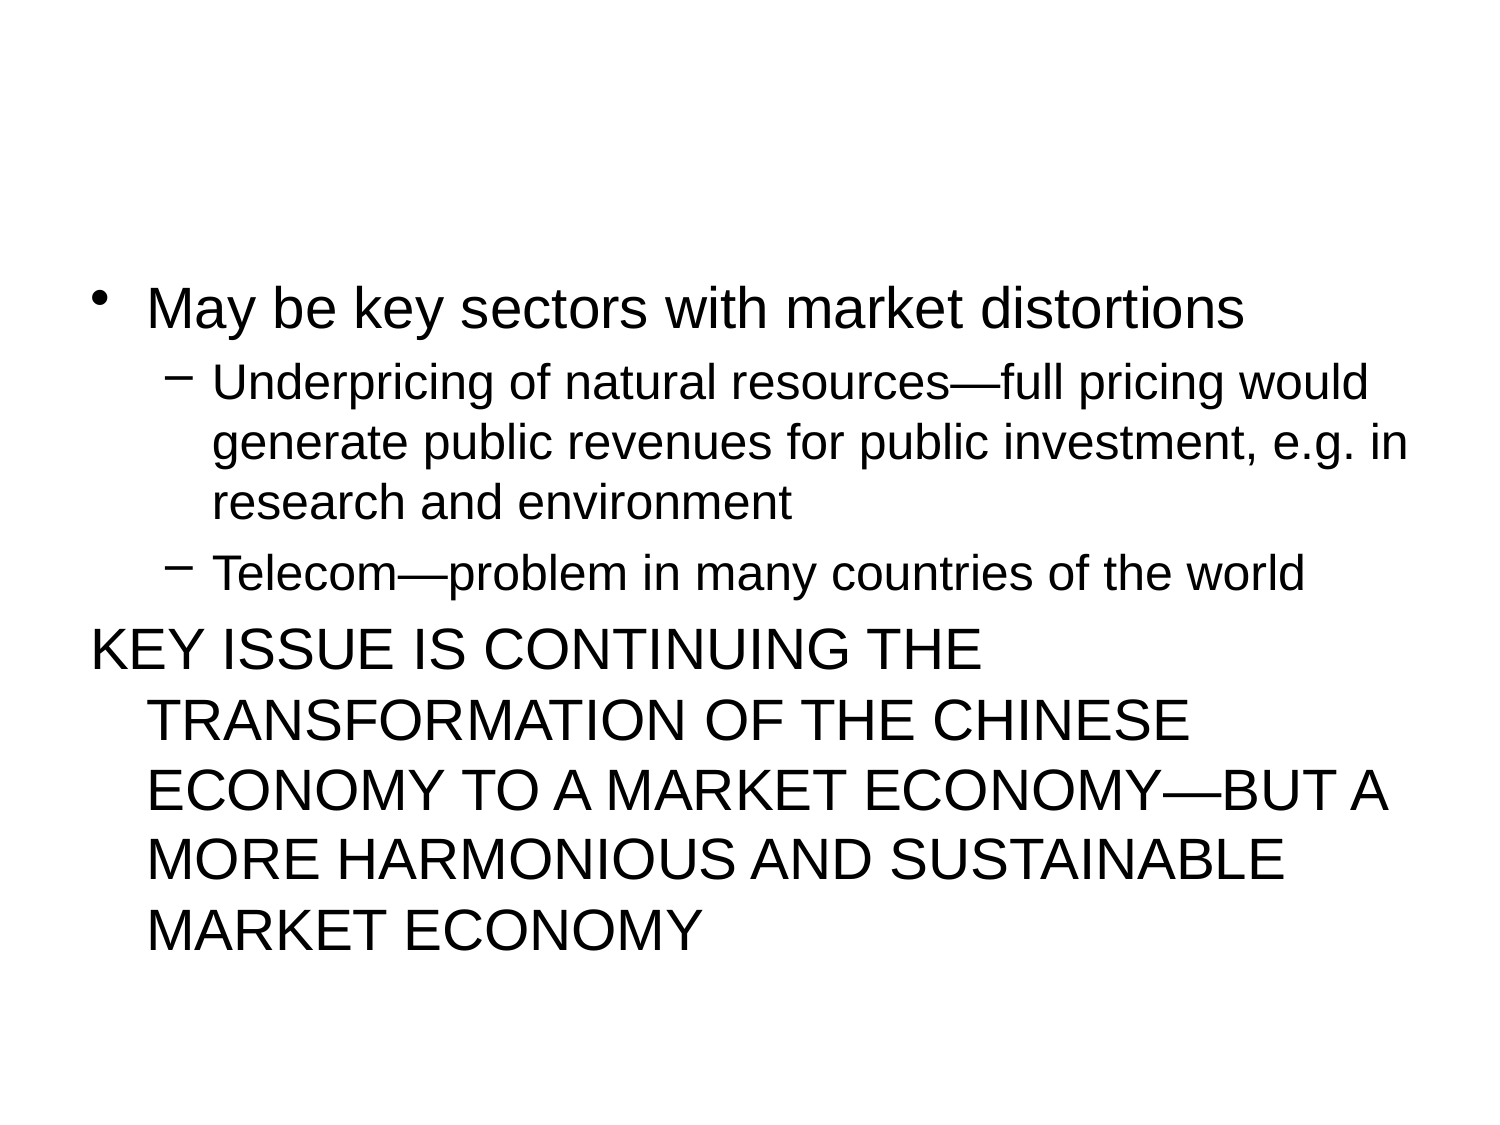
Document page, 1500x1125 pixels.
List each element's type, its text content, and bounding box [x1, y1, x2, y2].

list May be key sectors with market distortions Underpricing of natural resources—full pricing would generate public revenues for public investment, e.g. in research and environment Telecom—problem in many countries of the world KEY ISSUE IS CONTINUING THE TRANSFORMATION OF THE CHINESE ECONOMY TO A MARKET ECONOMY—BUT A MORE HARMONIOUS AND SUSTAINABLE MARKET ECONOMY [74, 262, 1426, 1006]
